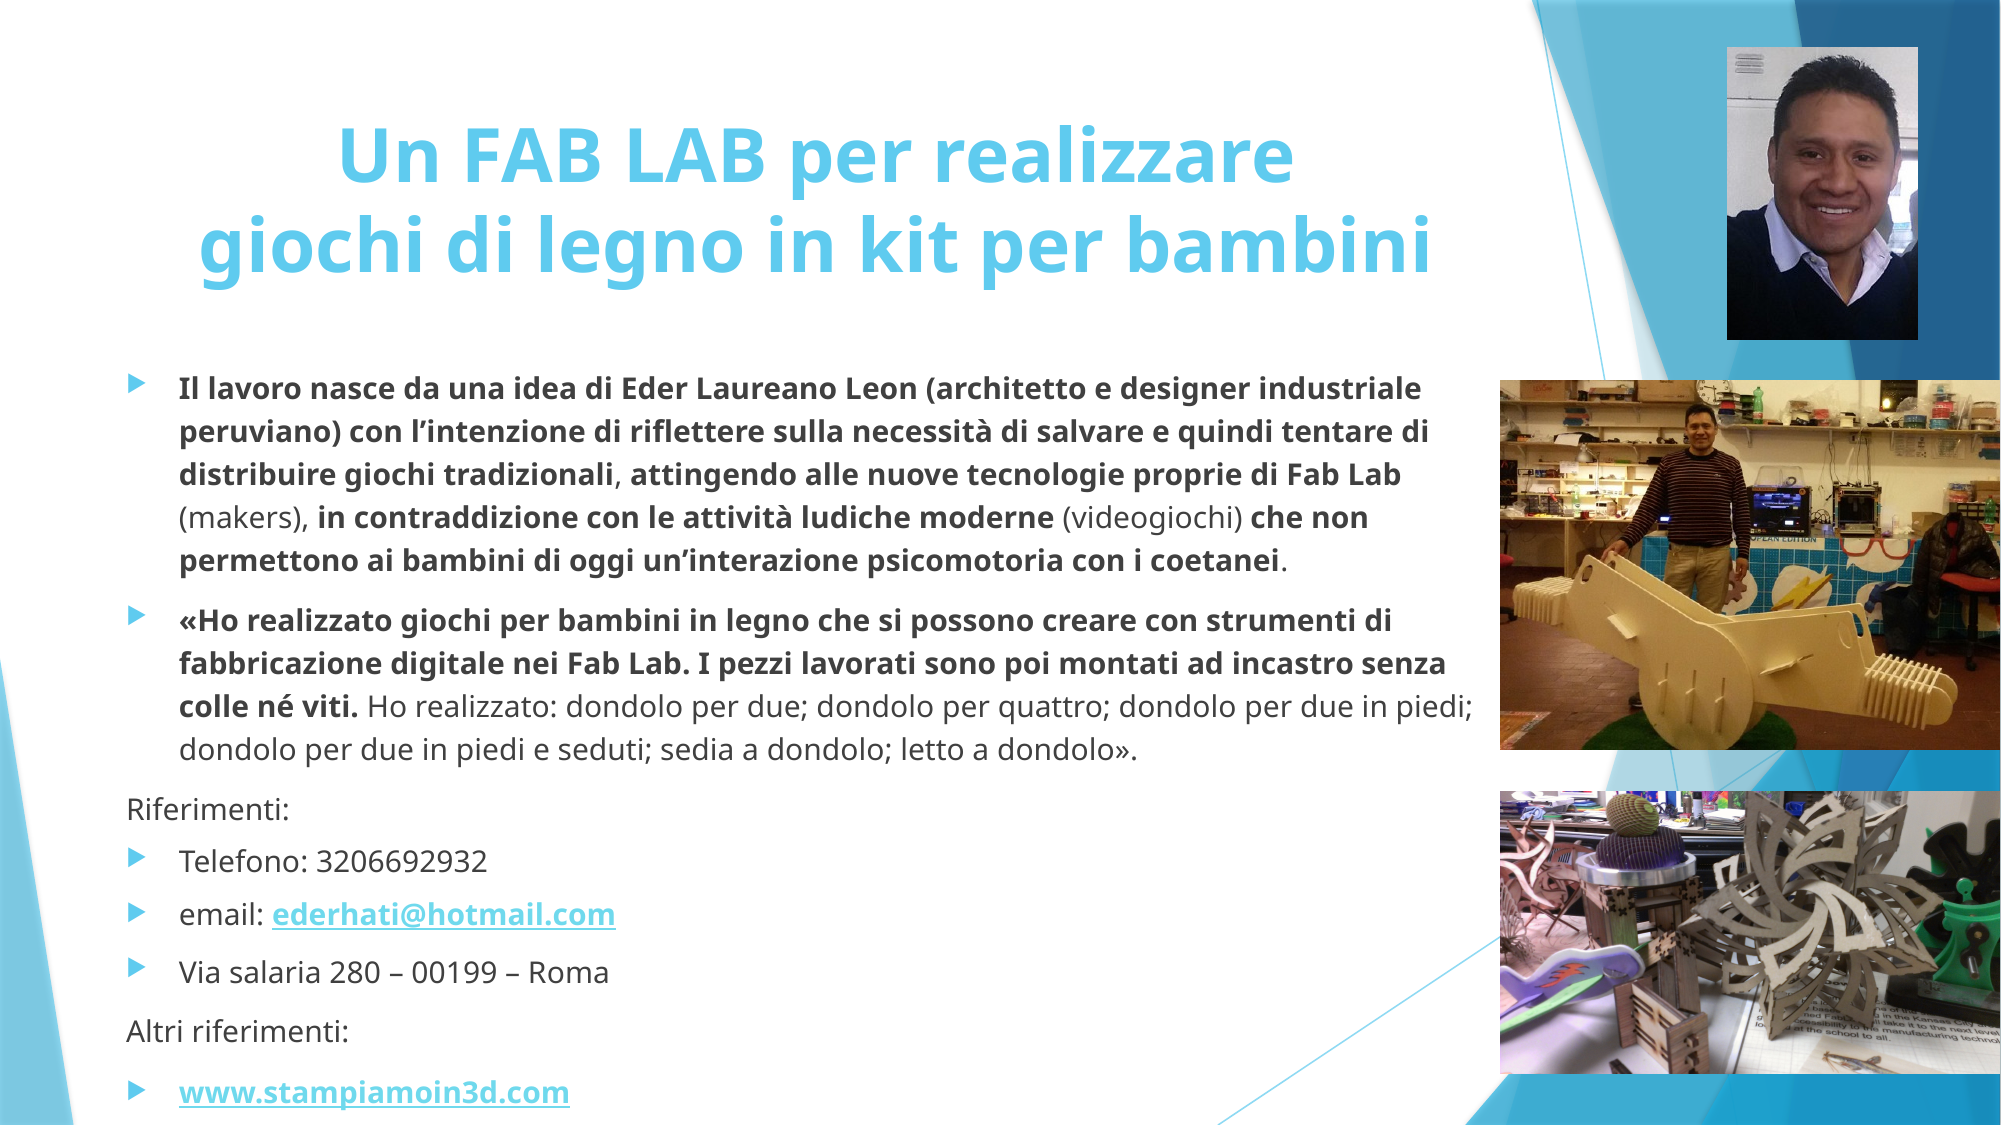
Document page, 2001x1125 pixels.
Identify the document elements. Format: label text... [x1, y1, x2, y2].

picture [1500, 380, 2000, 751]
picture [1500, 791, 2000, 1074]
list Il lavoro nasce da una idea di Eder Laureano Leon (architetto e designer industriale peruviano) con l’intenzione di riflettere sulla necessità di salvare e quindi tentare di distribuire giochi tradizionali, attingendo alle nuove tecnologie proprie di Fab Lab (makers), in contraddizione con le attività ludiche moderne (videogiochi) che non permettono ai bambini di oggi un’interazione psicomotoria con i coetanei. «Ho realizzato giochi per bambini in legno che si possono creare con strumenti di fabbricazione digitale nei Fab Lab. I pezzi lavorati sono poi montati ad incastro senza colle né viti. Ho realizzato: dondolo per due; dondolo per quattro; dondolo per due in piedi; dondolo per due in piedi e seduti; sedia a dondolo; letto a dondolo». Riferimenti: Telefono: 3206692932 email: ederhati@hotmail.com Via salaria 280 – 00199 – Roma Altri riferimenti: www.stampiamoin3d.com [111, 354, 1501, 1125]
title Un FAB LAB per realizzare giochi di legno in kit per bambini [111, 99, 1522, 317]
picture [1726, 47, 1918, 341]
